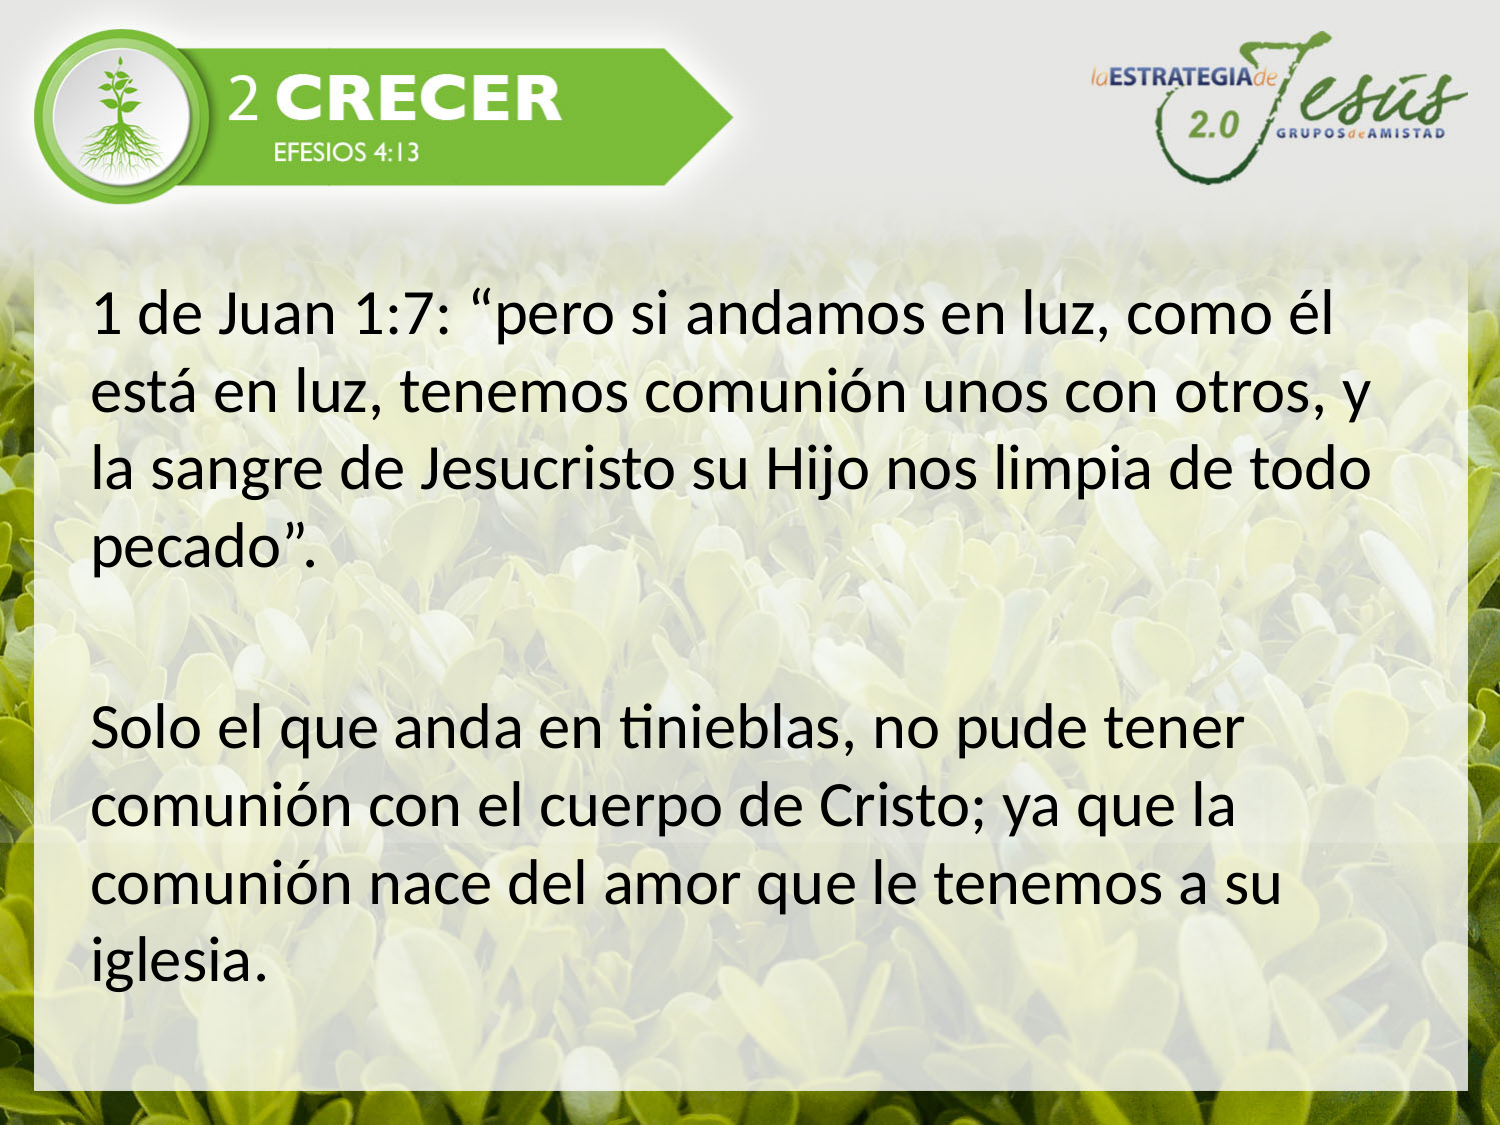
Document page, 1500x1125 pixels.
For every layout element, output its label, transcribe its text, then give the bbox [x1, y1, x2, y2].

list 1 de Juan 1:7: “pero si andamos en luz, como él está en luz, tenemos comunión unos con otros, y la sangre de Jesucristo su Hijo nos limpia de todo pecado”. Solo el que anda en tinieblas, no pude tener comunión con el cuerpo de Cristo; ya que la comunión nace del amor que le tenemos a su iglesia. [75, 262, 1425, 1005]
picture [0, 0, 1500, 1125]
